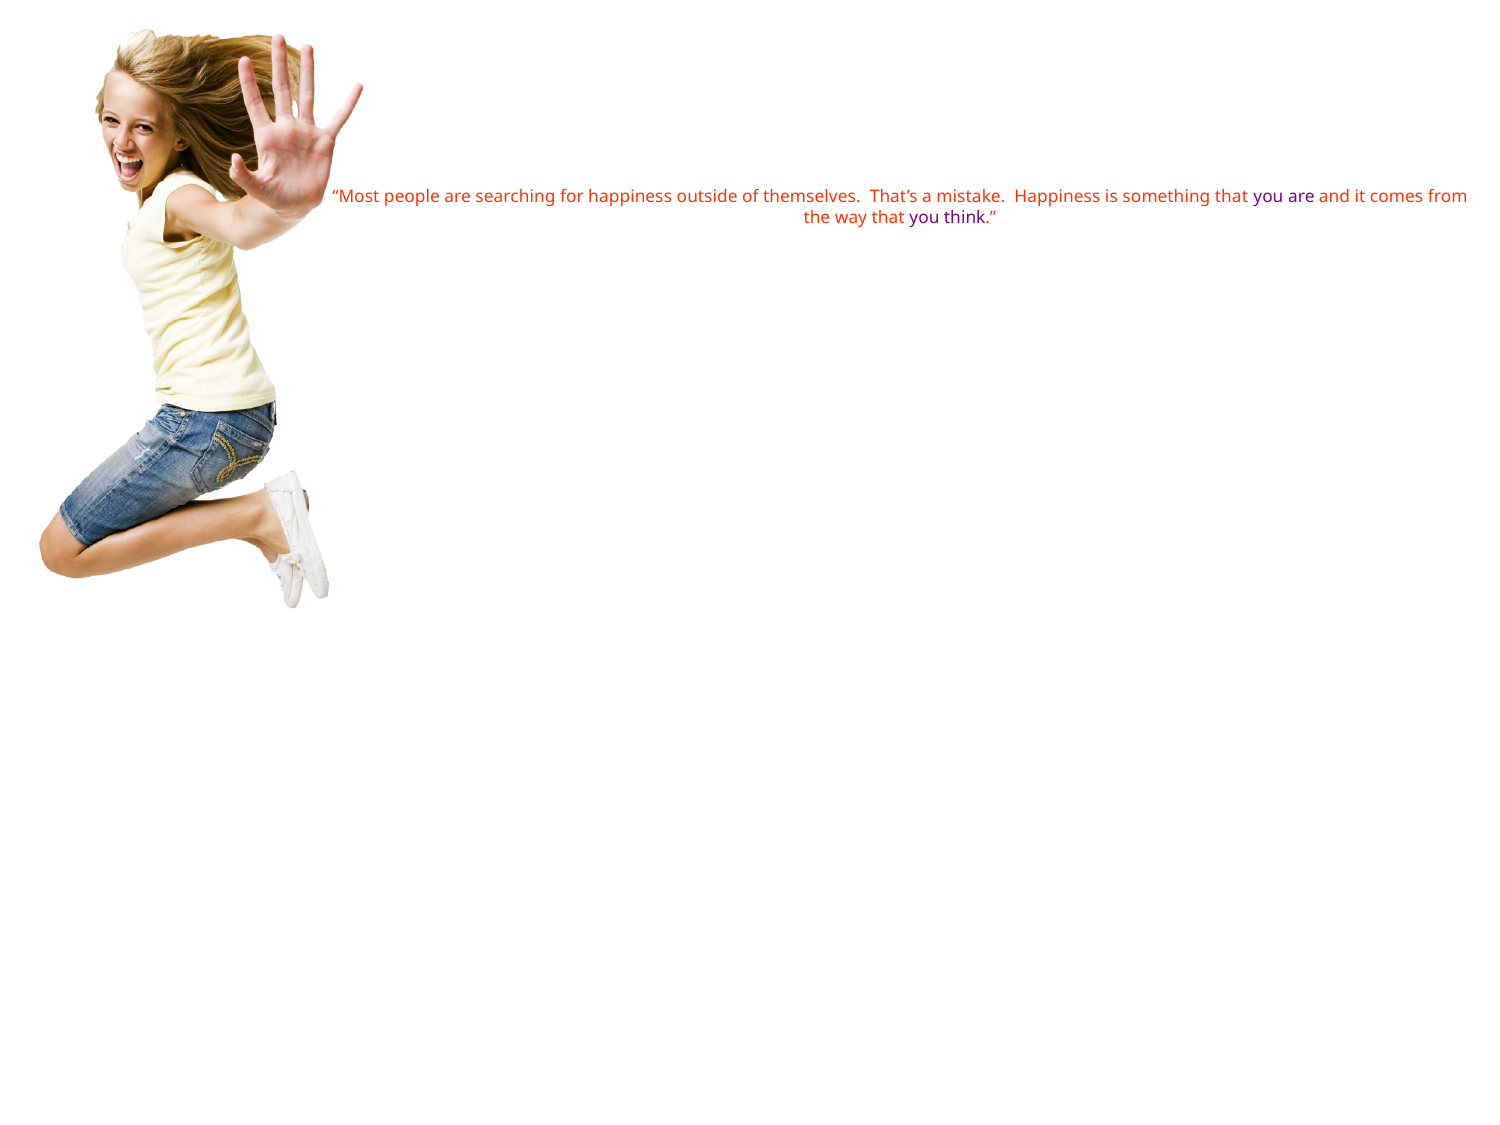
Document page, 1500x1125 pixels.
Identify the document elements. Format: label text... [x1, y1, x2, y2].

picture [27, 16, 376, 620]
title “Most people are searching for happiness outside of themselves. That’s a mistake. Happiness is something that you are and it comes from the way that you think.” [379, 50, 1488, 238]
